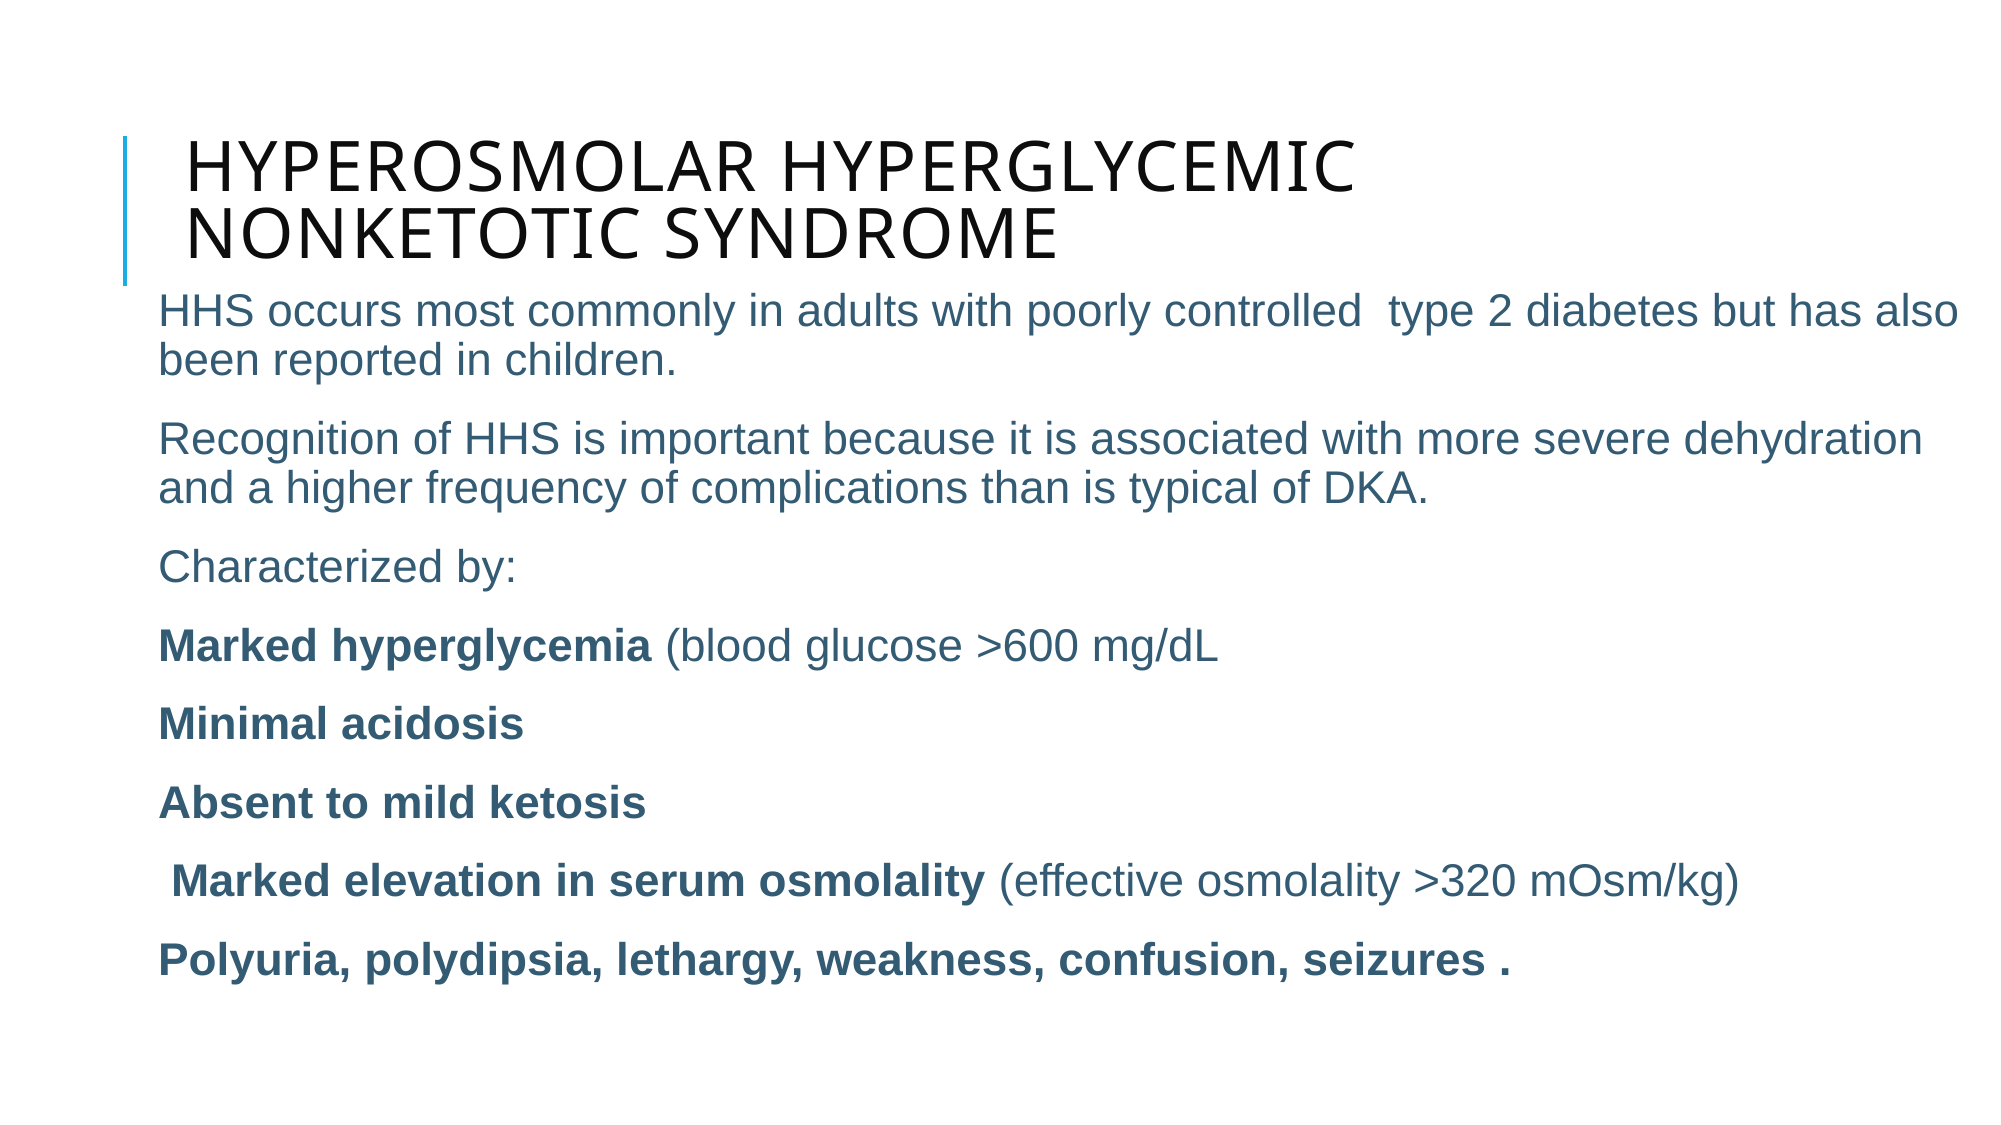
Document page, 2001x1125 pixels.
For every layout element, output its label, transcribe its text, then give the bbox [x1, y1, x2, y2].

title Hyperosmolar hyperglycemic Nonketotic syndrome [169, 130, 1845, 279]
list HHS occurs most commonly in adults with poorly controlled type 2 diabetes but has also been reported in children. Recognition of HHS is important because it is associated with more severe dehydration and a higher frequency of complications than is typical of DKA. Characterized by: Marked hyperglycemia (blood glucose >600 mg/dL Minimal acidosis Absent to mild ketosis Marked elevation in serum osmolality (effective osmolality >320 mOsm/kg) Polyuria, polydipsia, lethargy, weakness, confusion, seizures . [135, 279, 1979, 1100]
